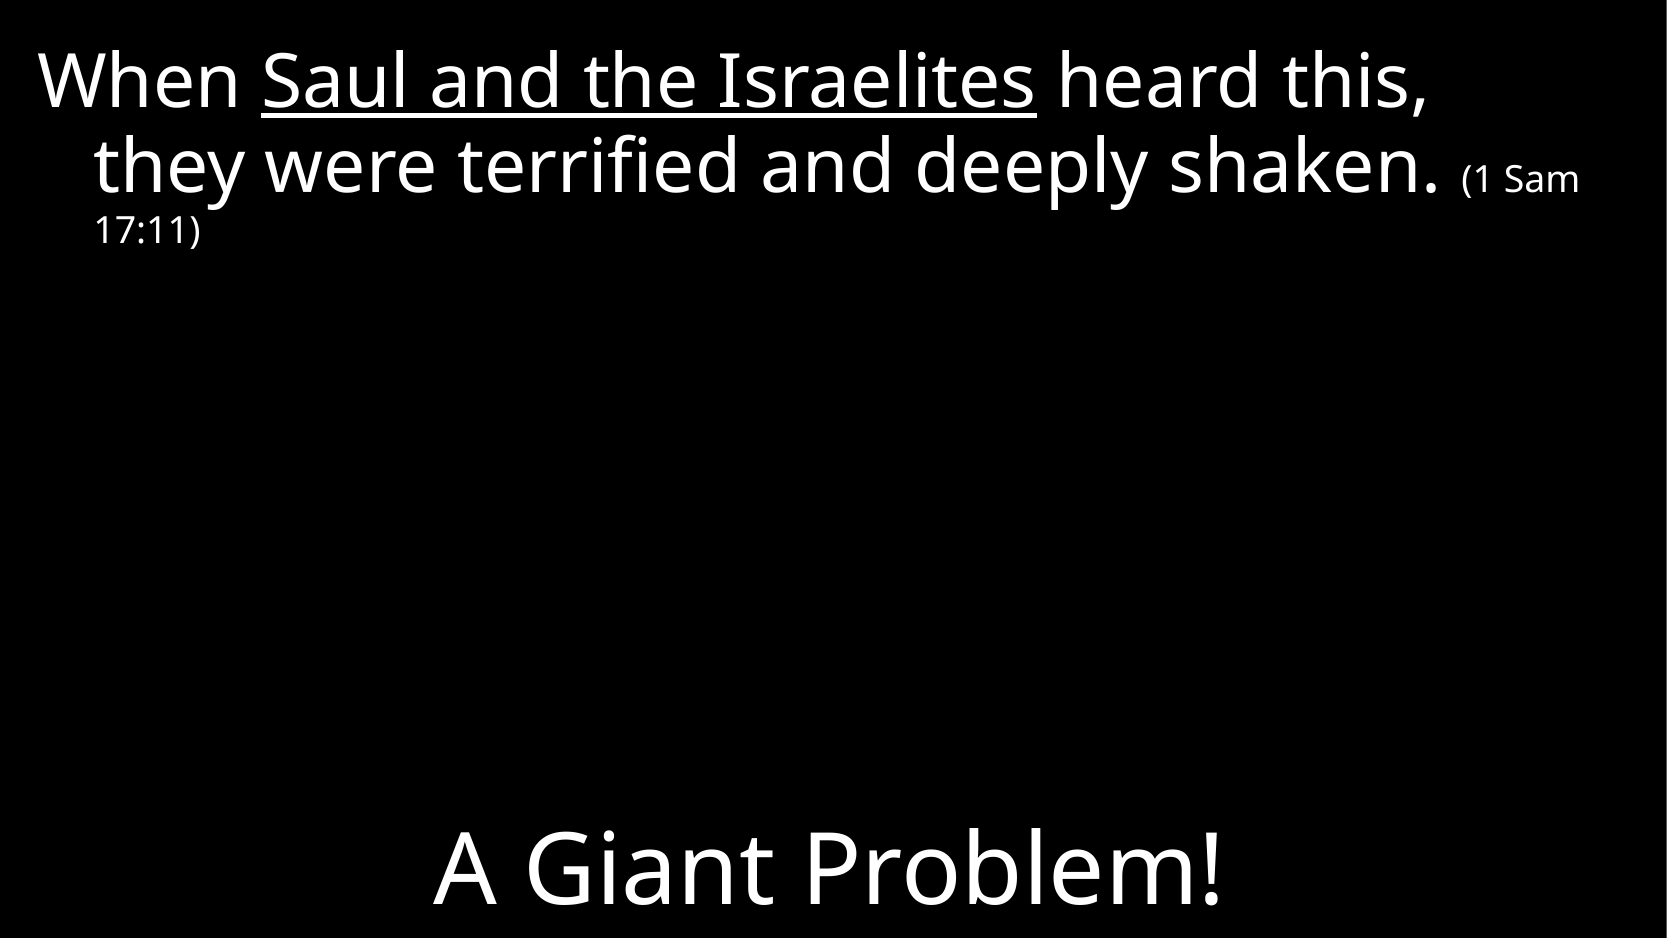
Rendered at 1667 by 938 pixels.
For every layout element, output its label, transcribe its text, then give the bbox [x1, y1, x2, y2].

title A Giant Problem! [10, 807, 1650, 923]
list When Saul and the Israelites heard this, they were terrified and deeply shaken. (1 Sam 17:11) [21, 30, 1648, 792]
